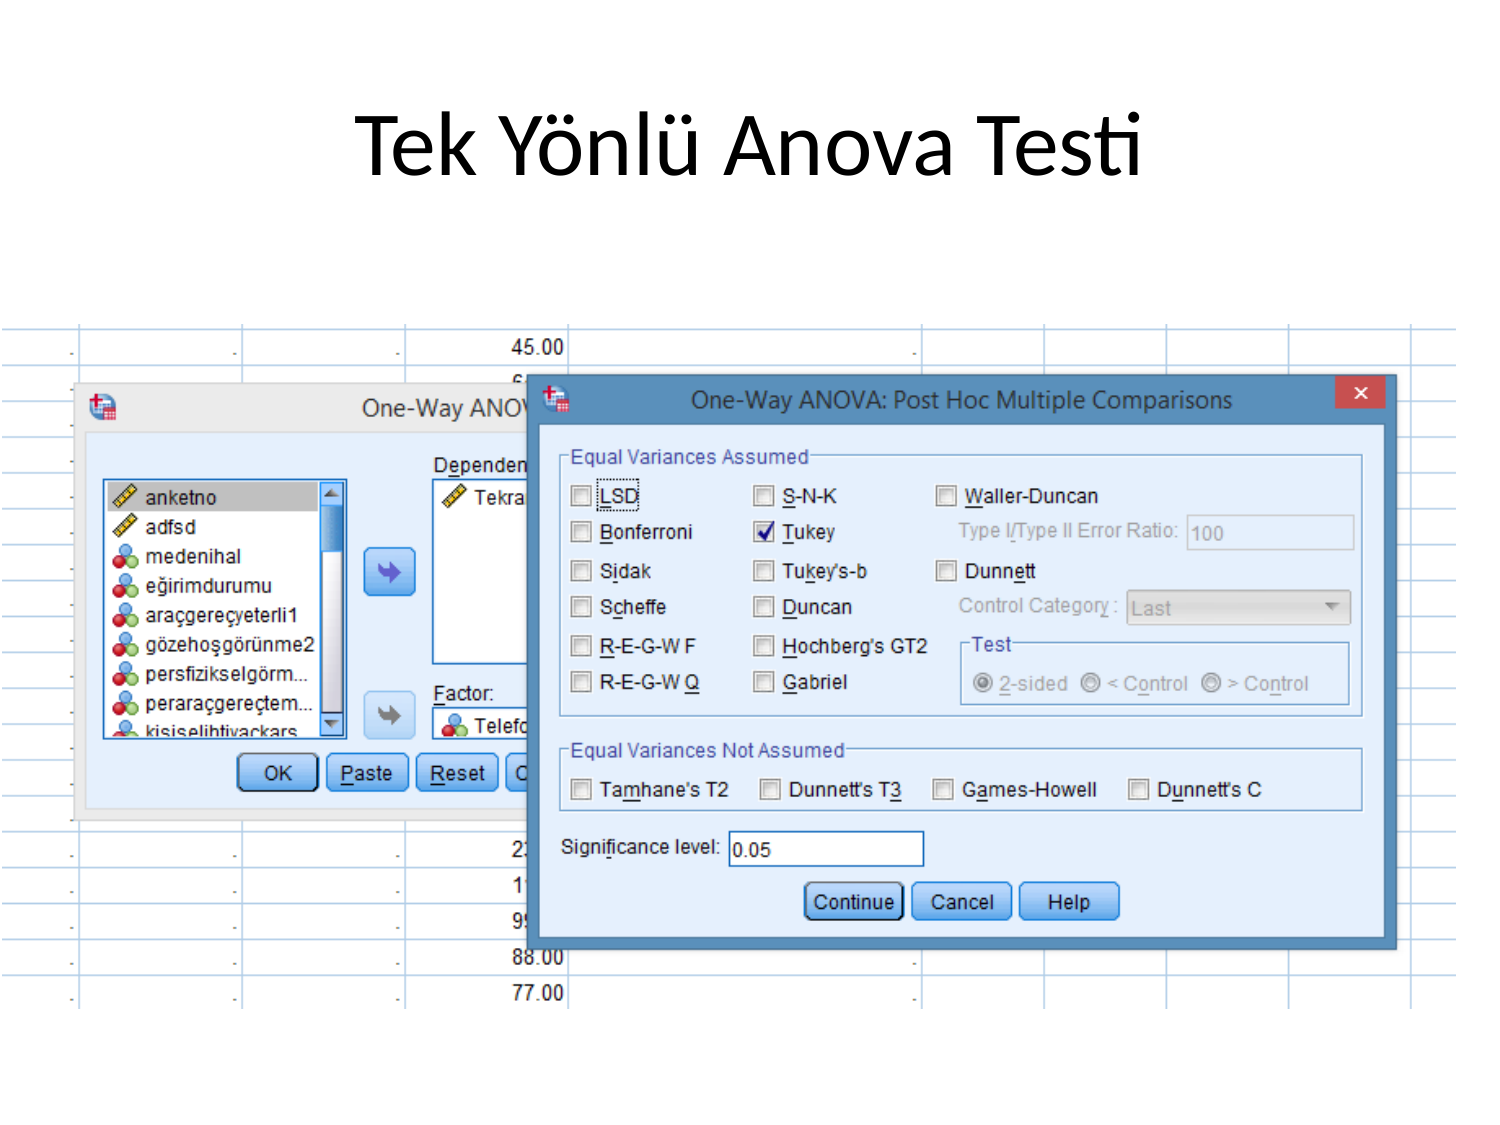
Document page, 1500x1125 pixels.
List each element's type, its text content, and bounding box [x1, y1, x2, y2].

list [1, 324, 1456, 1010]
title Tek Yönlü Anova Testi [75, 45, 1425, 233]
